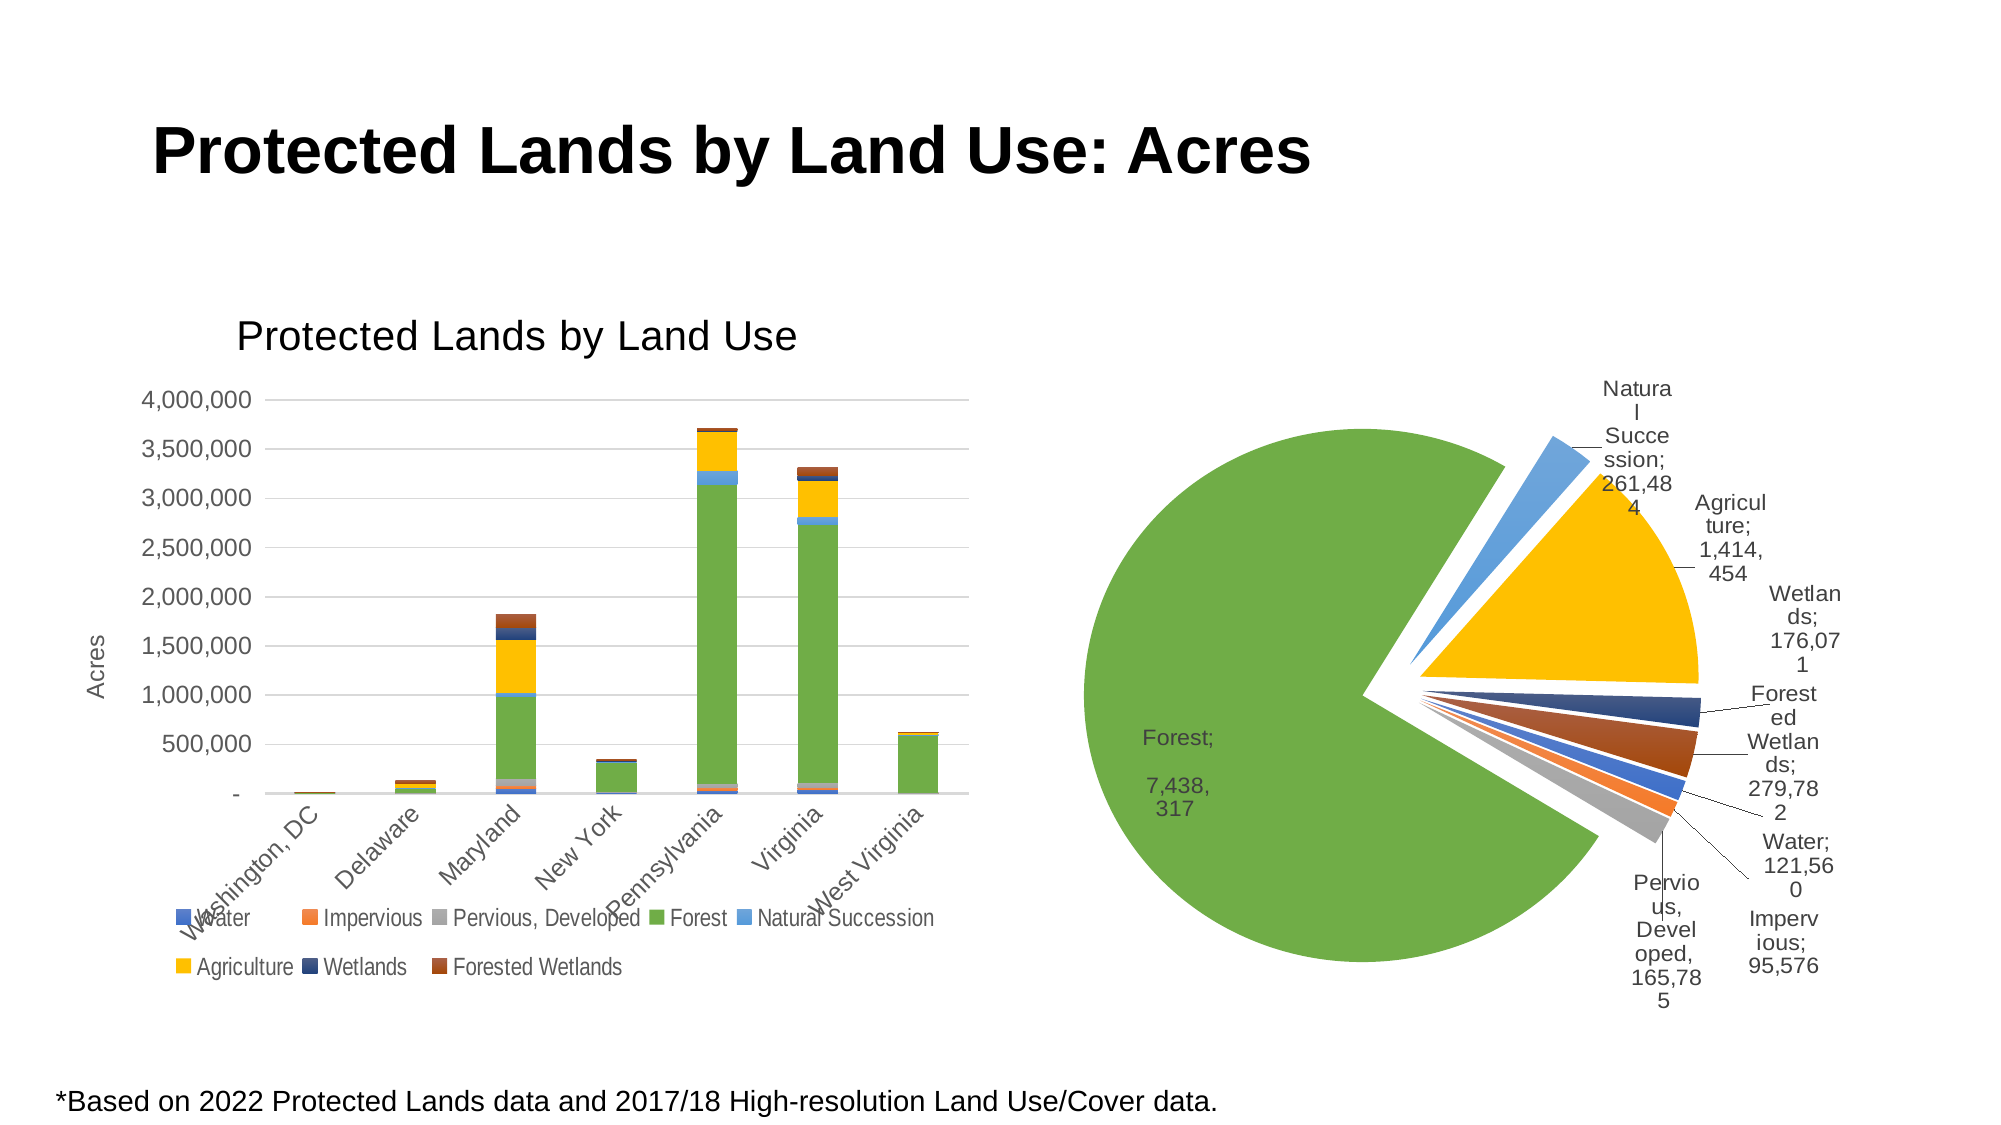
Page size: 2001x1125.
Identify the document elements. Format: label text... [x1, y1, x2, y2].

chart [47, 276, 988, 1014]
chart [1012, 299, 1863, 1014]
title Protected Lands by Land Use: Acres [137, 42, 1863, 261]
text_box *Based on 2022 Protected Lands data and 2017/18 High-resolution Land Use/Cover data. [40, 1074, 1993, 1125]
